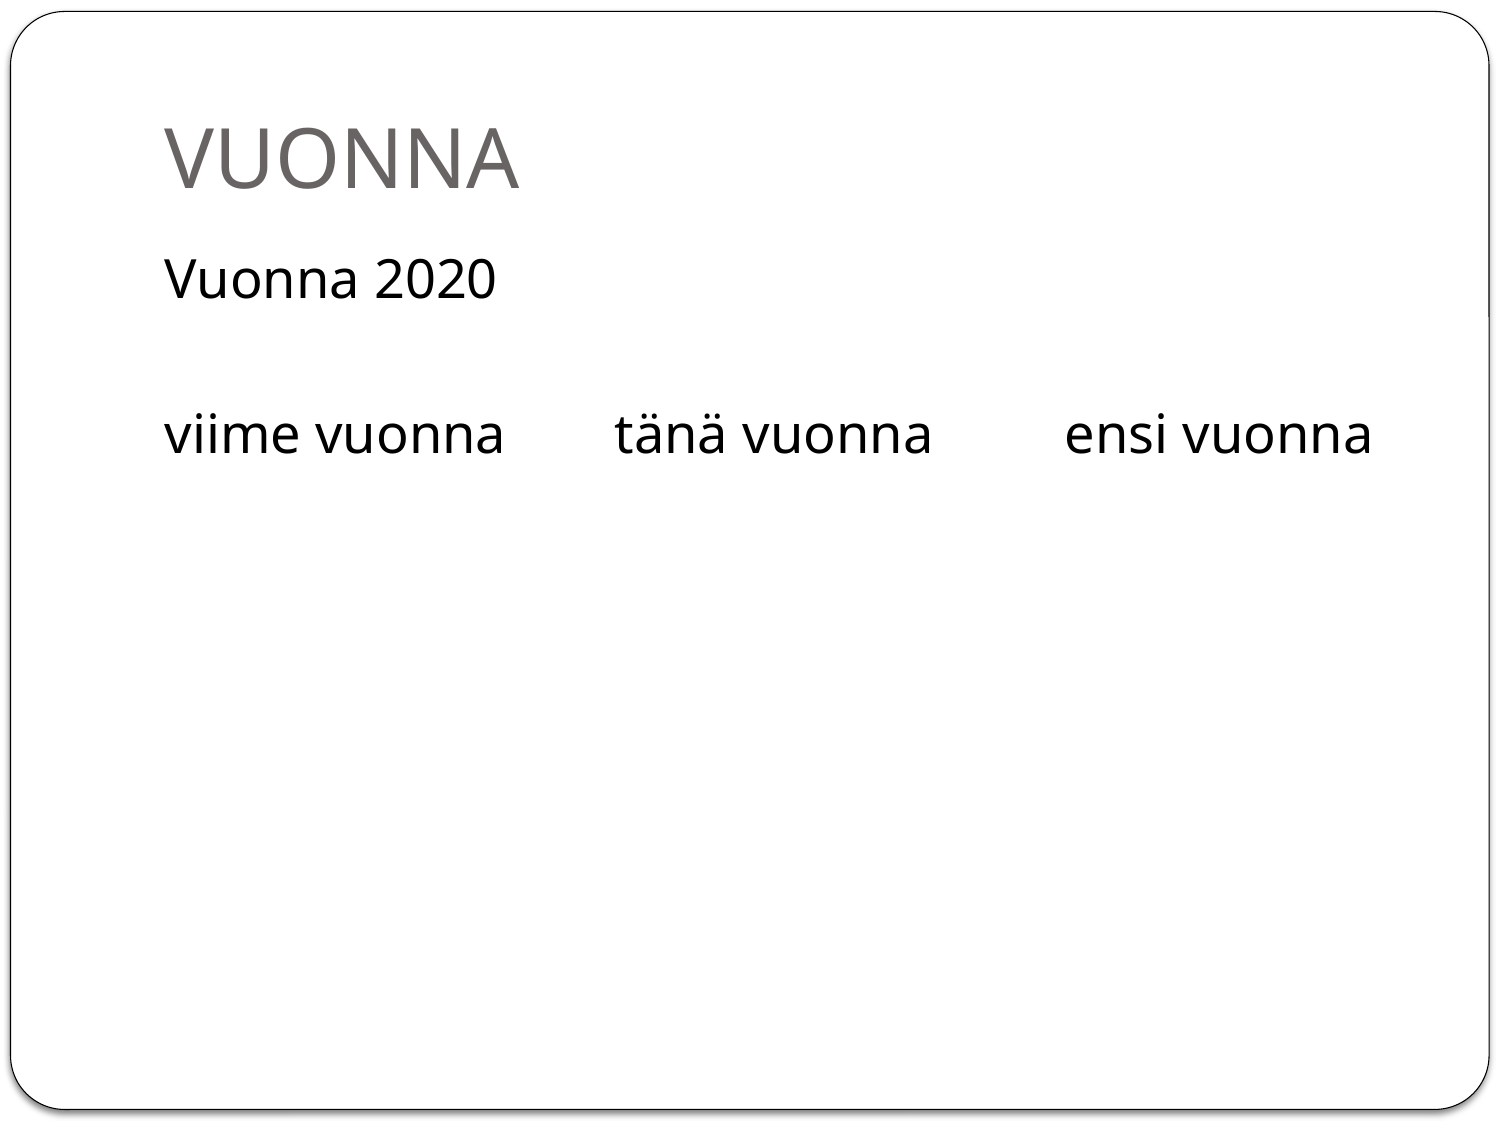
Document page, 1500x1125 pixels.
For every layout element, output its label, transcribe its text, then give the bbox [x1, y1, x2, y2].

list Vuonna 2020 viime vuonna tänä vuonna ensi vuonna [150, 237, 1425, 988]
title VUONNA [150, 45, 1425, 220]
